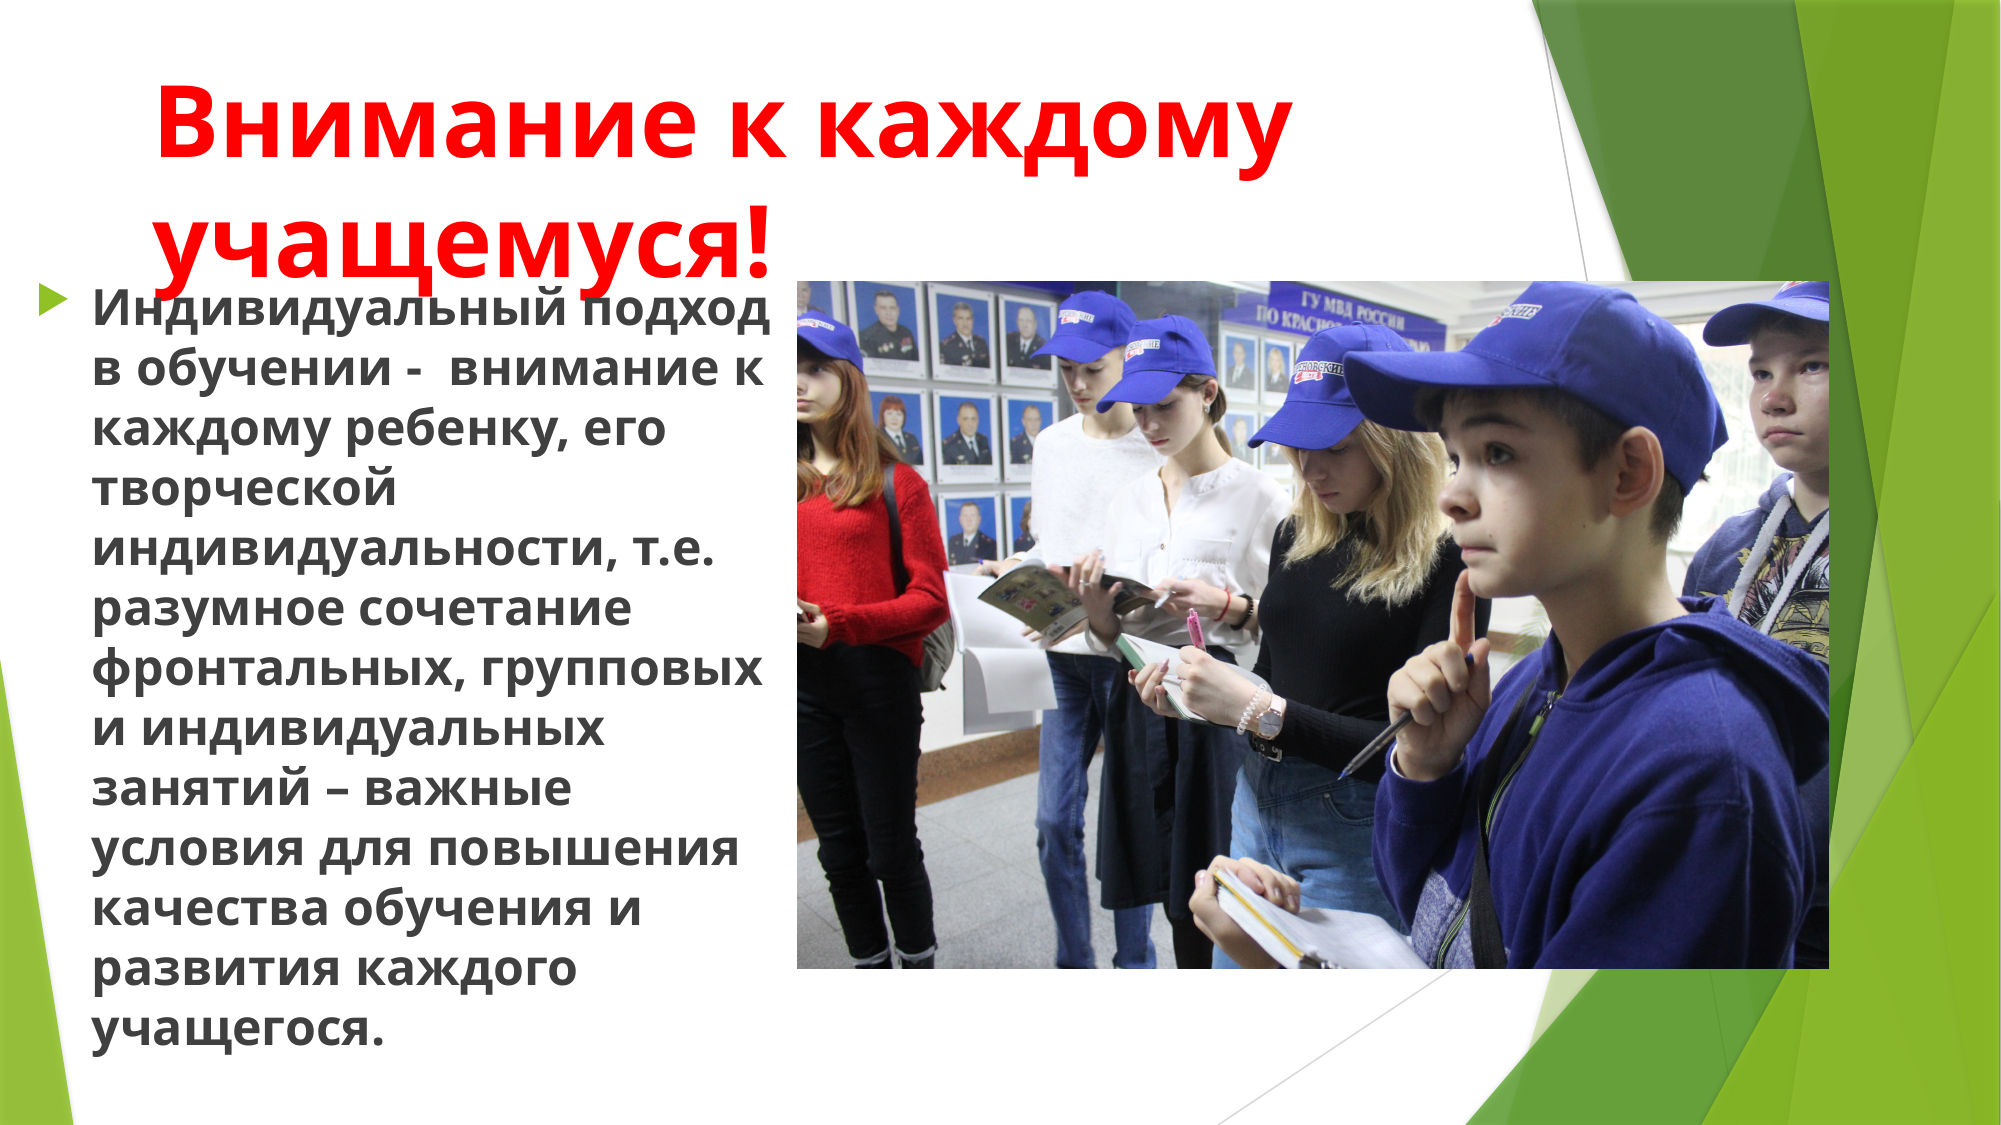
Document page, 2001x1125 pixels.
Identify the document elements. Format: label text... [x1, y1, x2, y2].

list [796, 280, 1829, 969]
list Индивидуальный подход в обучении - внимание к каждому ребенку, его творческой индивидуальности, т.е. разумное сочетание фронтальных, групповых и индивидуальных занятий – важные условия для повышения качества обучения и развития каждого учащегося. [20, 267, 798, 992]
title Внимание к каждому учащемуся! [137, 50, 1863, 268]
